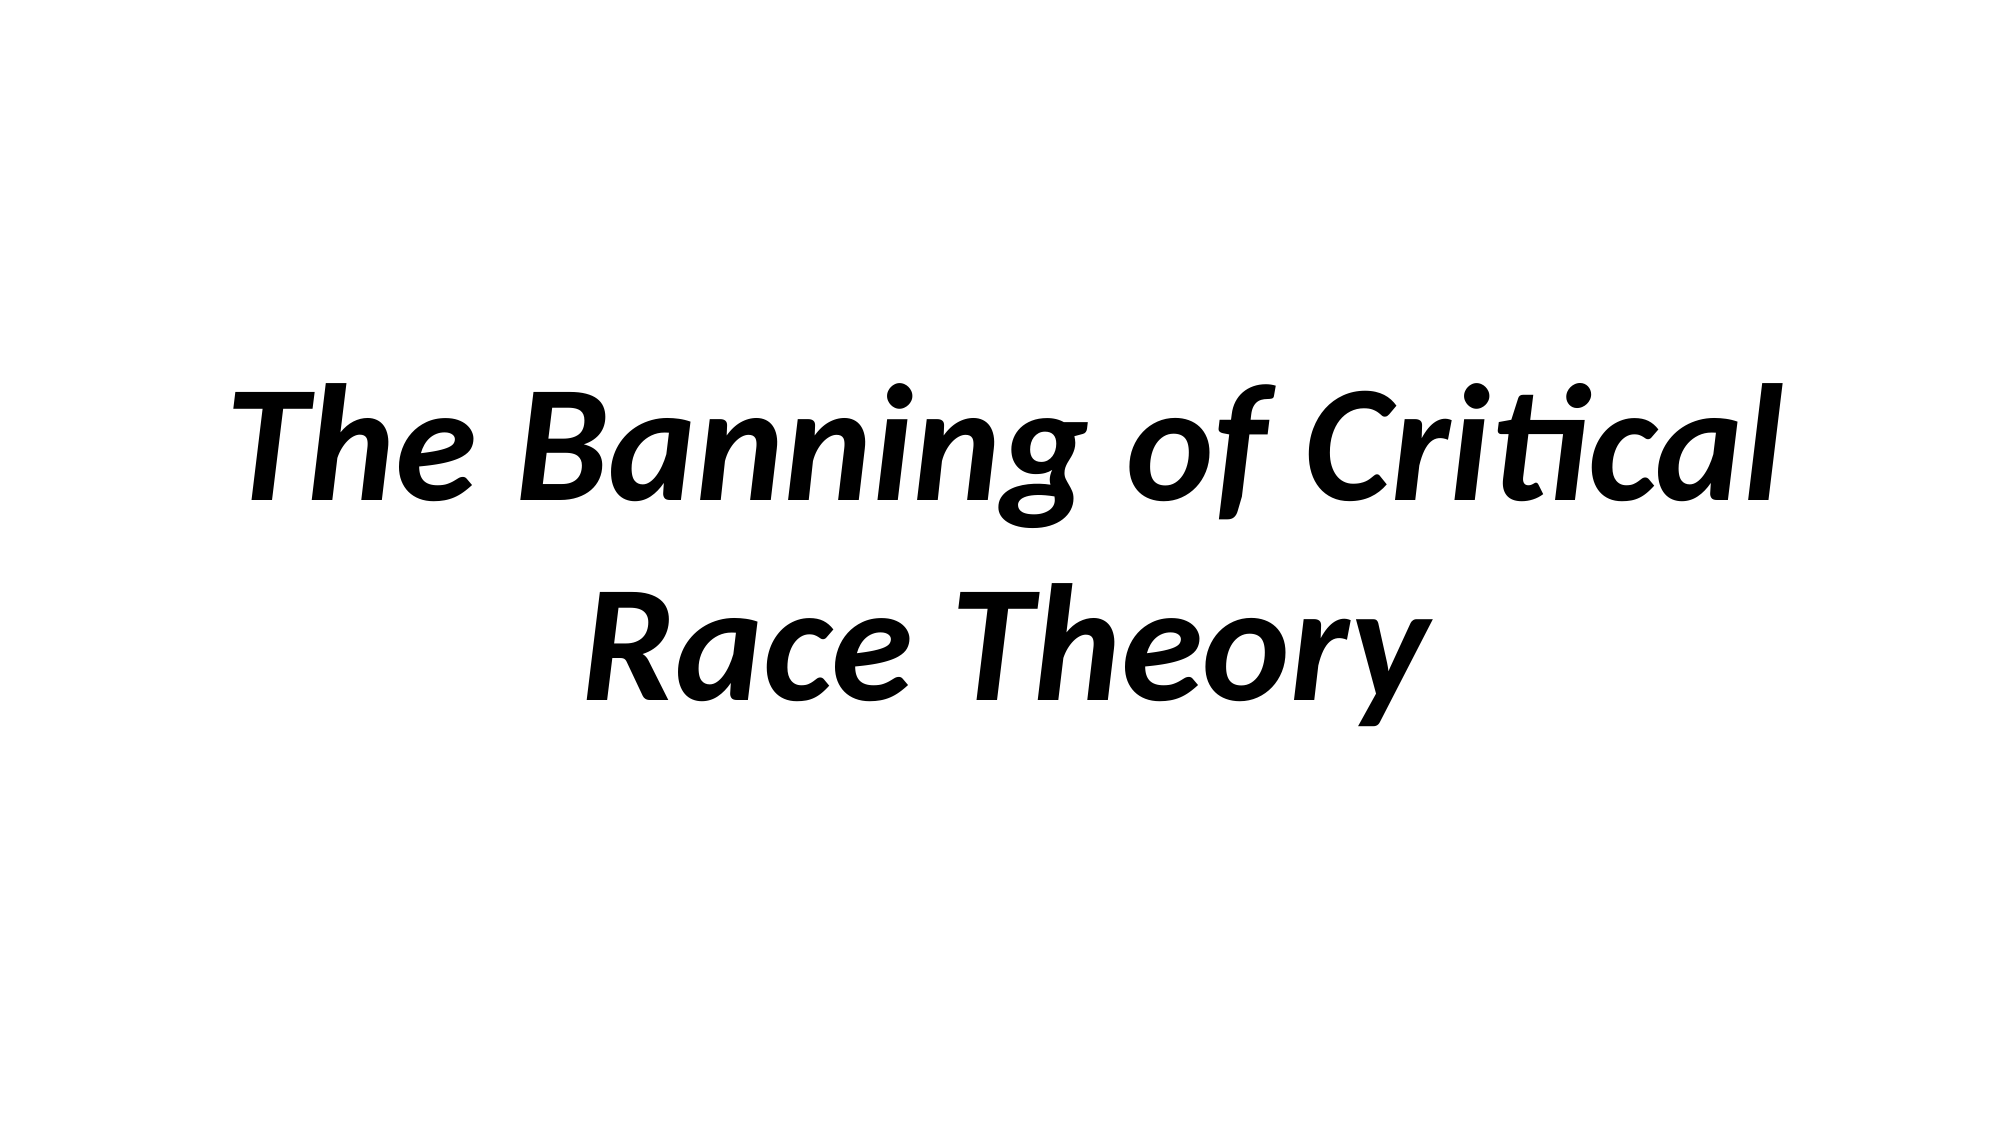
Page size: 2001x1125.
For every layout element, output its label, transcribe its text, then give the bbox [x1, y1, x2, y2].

text_box The Banning of Critical Race Theory [134, 326, 1878, 741]
